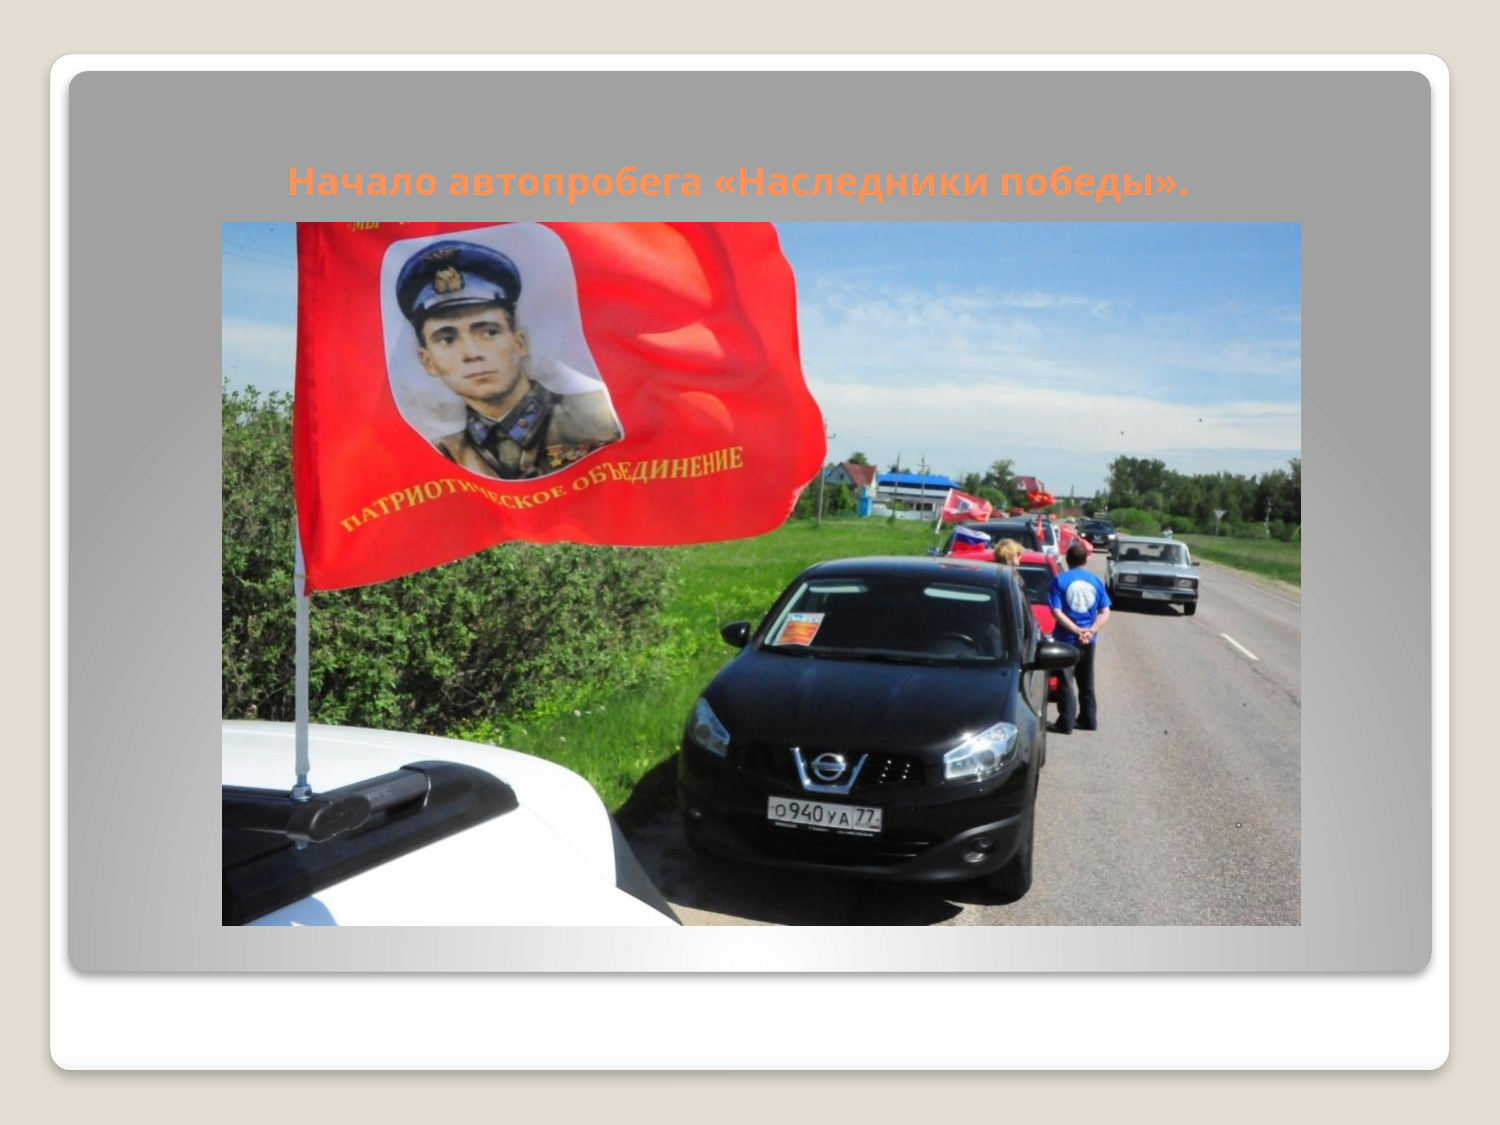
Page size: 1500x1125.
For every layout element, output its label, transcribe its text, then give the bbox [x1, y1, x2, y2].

title Начало автопробега «Наследники победы». [269, 105, 1207, 211]
picture [222, 222, 1301, 926]
